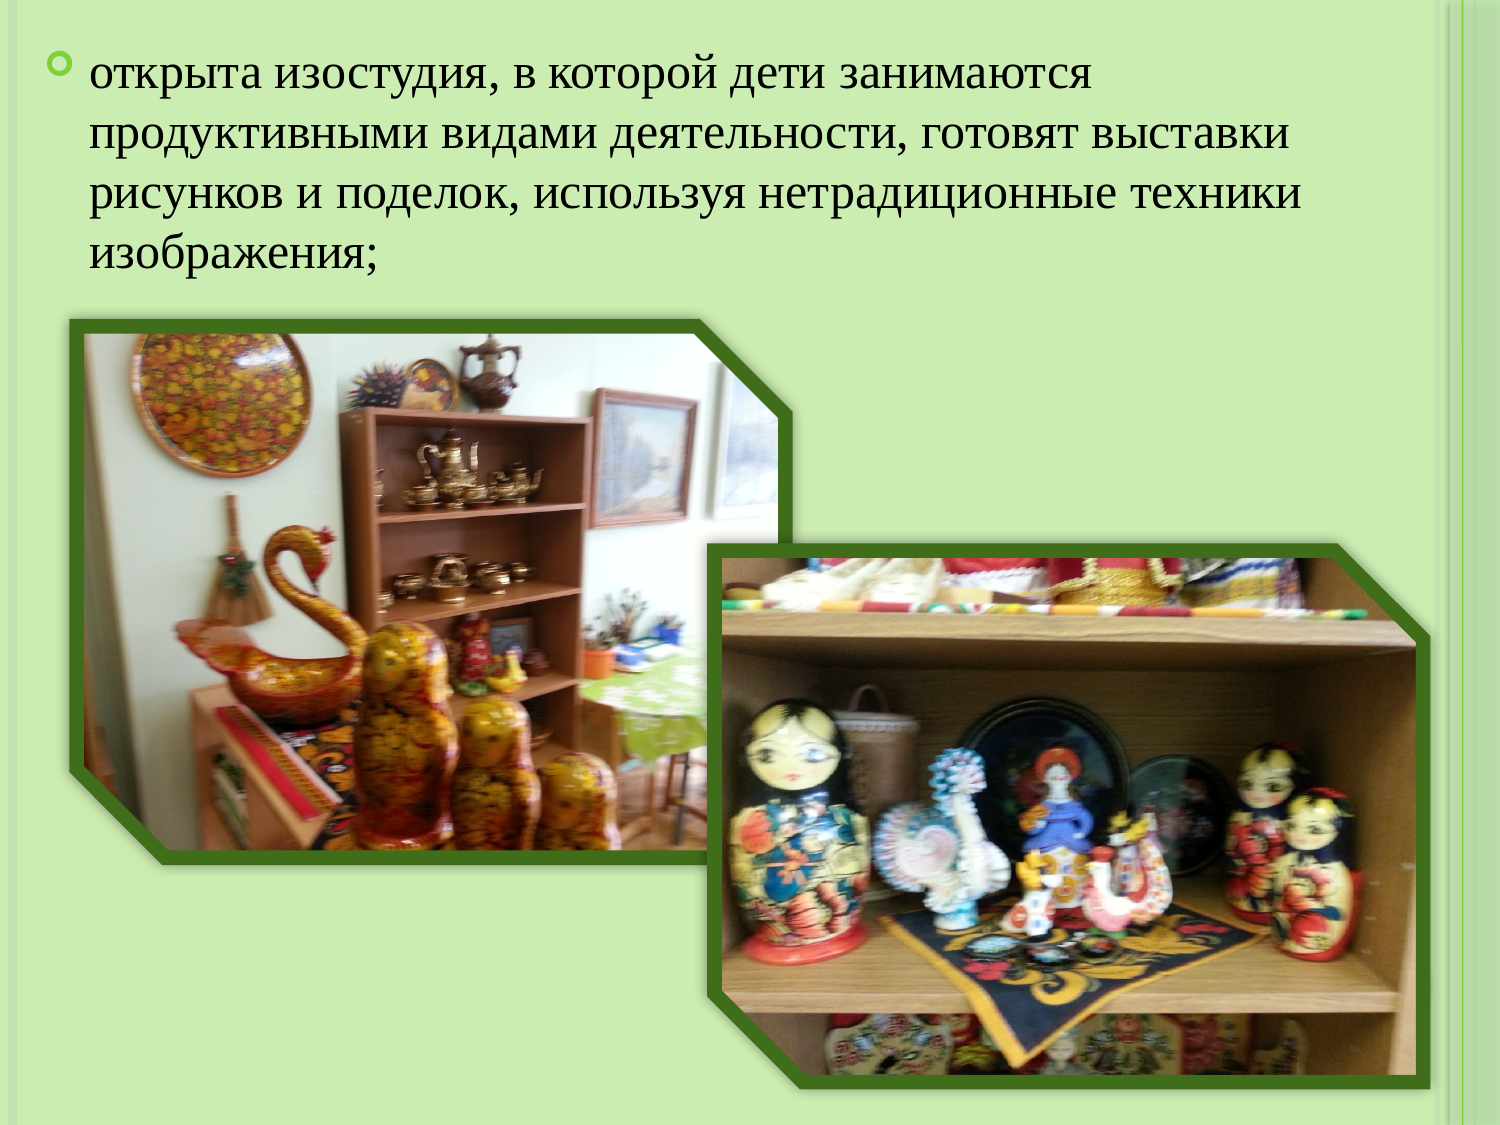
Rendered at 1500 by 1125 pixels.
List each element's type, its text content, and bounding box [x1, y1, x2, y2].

list открыта изостудия, в которой дети занимаются продуктивными видами деятельности, готовят выставки рисунков и поделок, используя нетрадиционные техники изображения; [29, 30, 1436, 339]
picture [76, 325, 1424, 1083]
